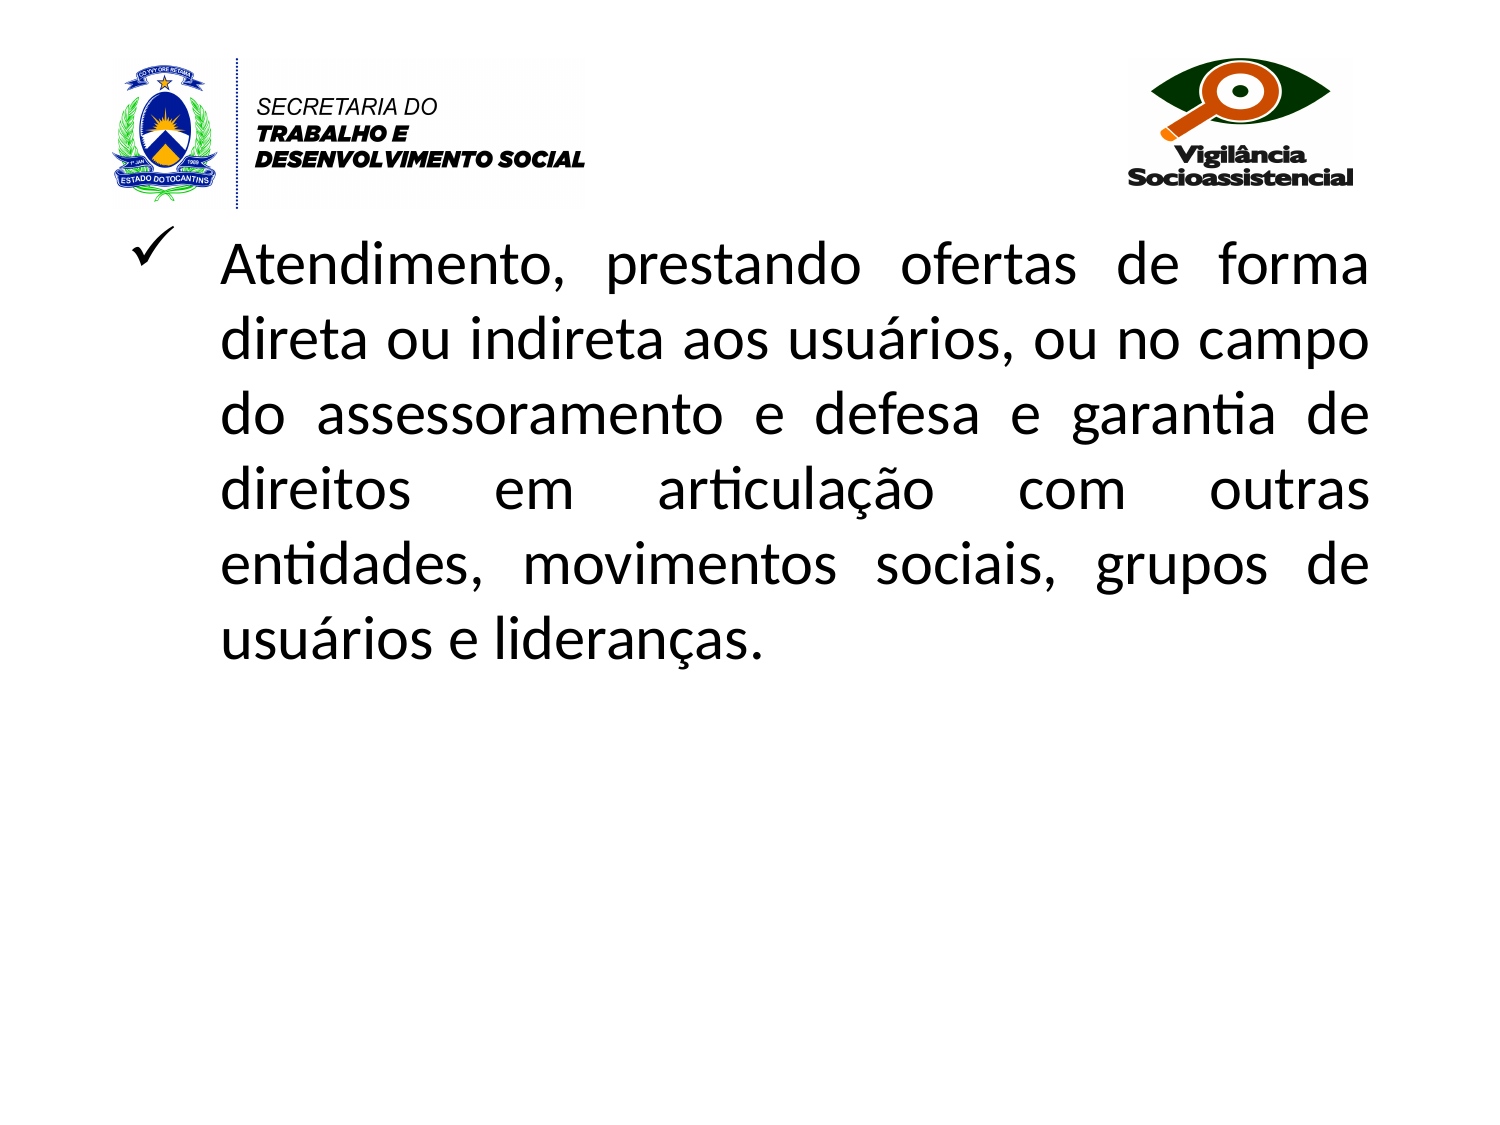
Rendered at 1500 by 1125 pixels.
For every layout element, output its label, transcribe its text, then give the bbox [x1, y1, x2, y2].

picture [111, 58, 585, 209]
picture [1127, 58, 1353, 186]
title Atendimento, prestando ofertas de forma direta ou indireta aos usuários, ou no campo do assessoramento e defesa e garantia de direitos em articulação com outras entidades, movimentos sociais, grupos de usuários e lideranças. [112, 326, 1388, 568]
